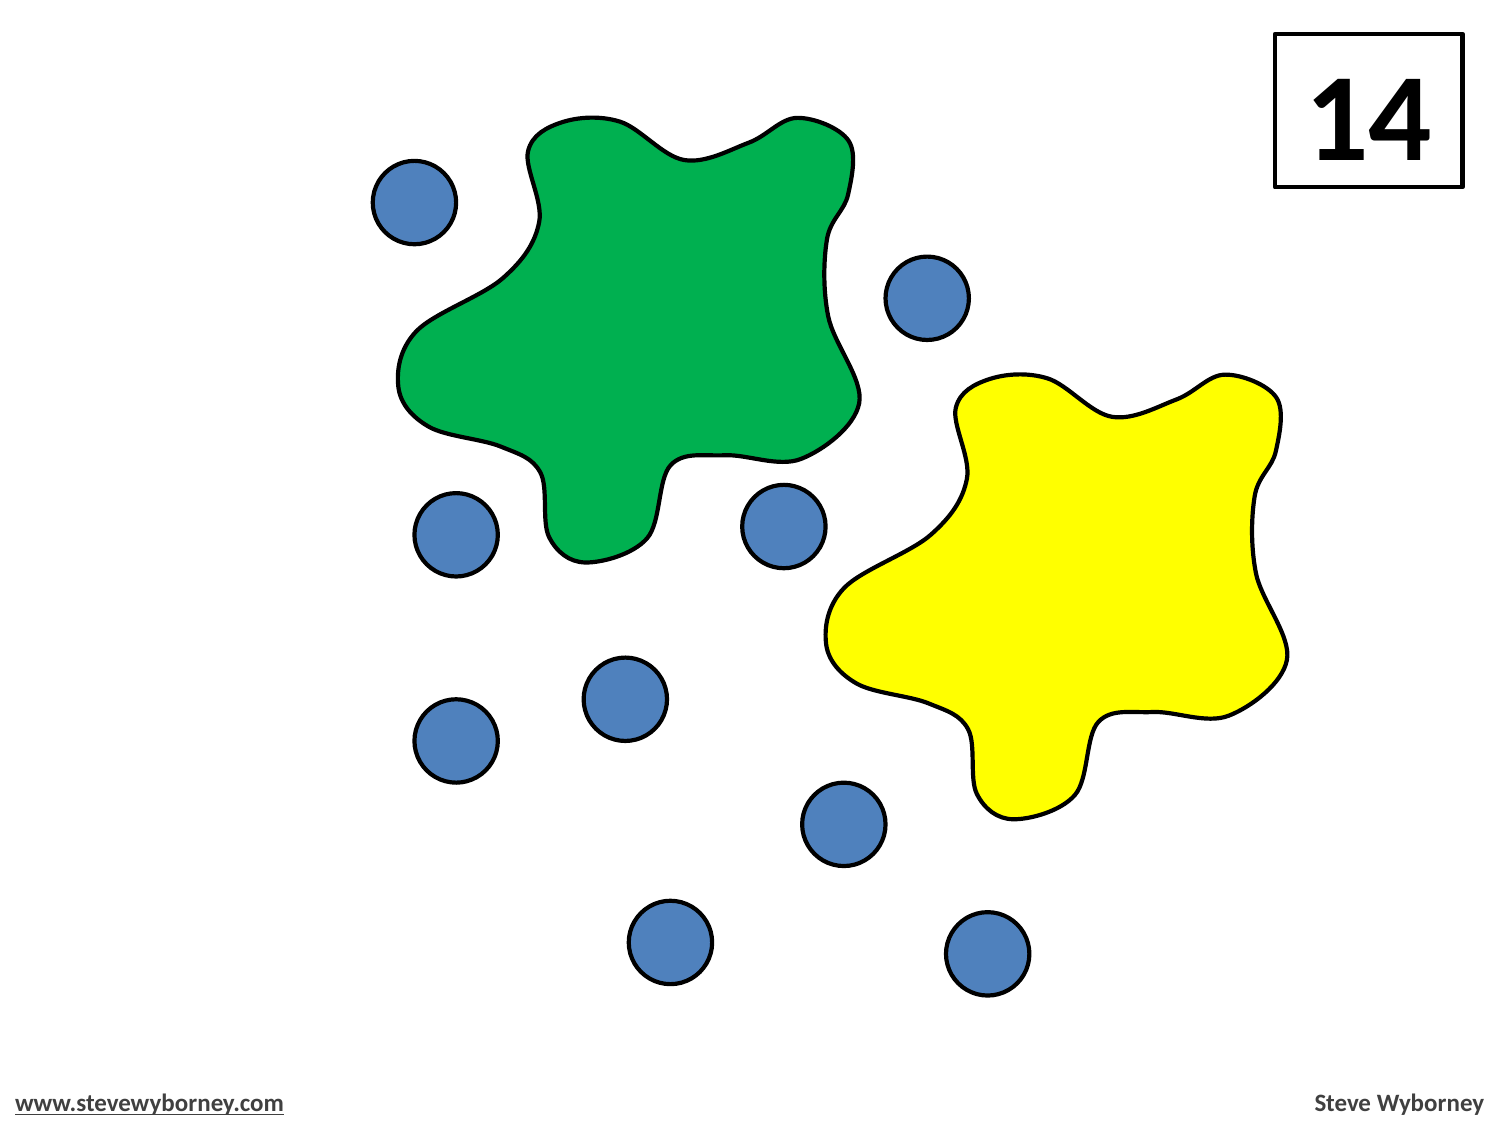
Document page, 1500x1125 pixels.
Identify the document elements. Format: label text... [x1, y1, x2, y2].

text_box [800, 780, 888, 869]
text_box [412, 697, 500, 785]
text_box 14 [1273, 32, 1465, 189]
text_box [581, 655, 670, 744]
text_box [943, 910, 1032, 998]
text_box [370, 158, 459, 247]
text_box www.stevewyborney.com [0, 1079, 305, 1125]
text_box [740, 482, 828, 571]
text_box Steve Wyborney [1299, 1079, 1499, 1125]
text_box [412, 491, 500, 579]
text_box [883, 254, 972, 343]
text_box [626, 898, 715, 987]
text_box [395, 115, 862, 565]
text_box [823, 372, 1290, 822]
